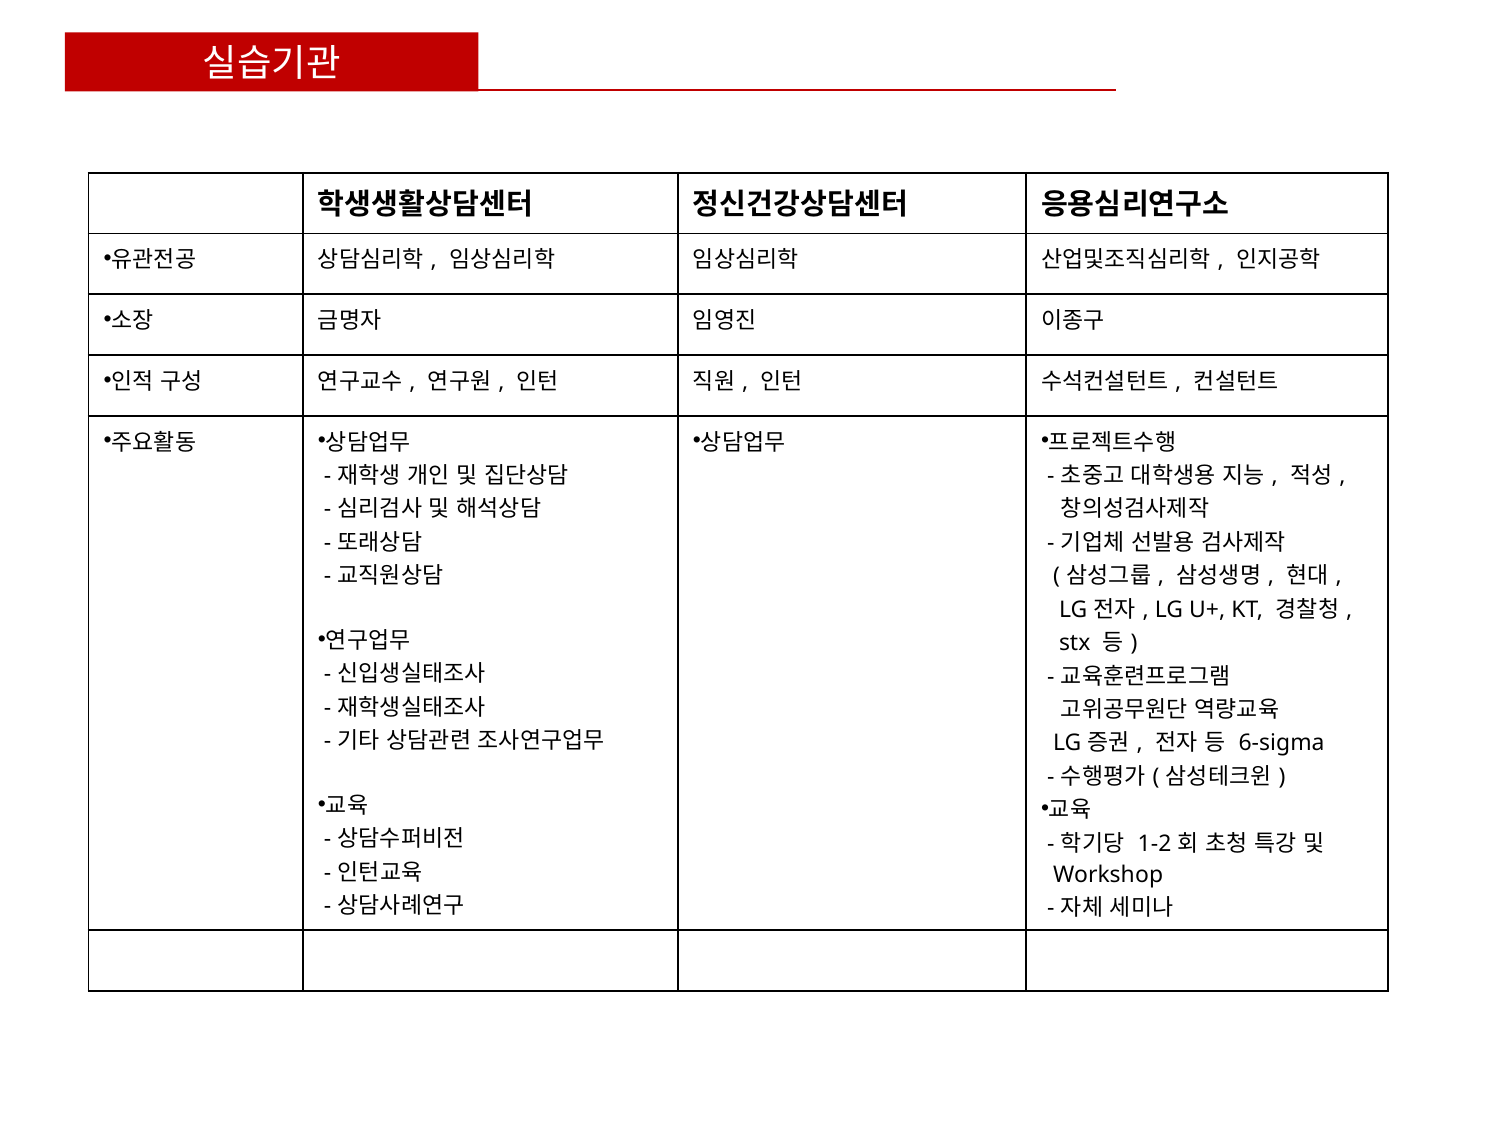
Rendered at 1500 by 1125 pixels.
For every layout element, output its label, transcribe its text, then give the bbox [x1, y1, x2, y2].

table_cell 임영진 [679, 295, 1025, 354]
table_cell 주요활동 [89, 417, 302, 929]
table_cell 유관전공 [89, 234, 302, 293]
table_cell 상담업무 -재학생 개인 및 집단상담 -심리검사 및 해석상담 -또래상담 -교직원상담 연구업무 -신입생실태조사 -재학생실태조사 -기타 상담관련 조사연구업무 교육 -상담수퍼비전 -인턴교육 -상담사례연구 [304, 417, 677, 929]
table_cell 인적 구성 [89, 356, 302, 415]
table_cell 프로젝트수행 -초중고 대학생용 지능, 적성, 창의성검사제작 -기업체 선발용 검사제작 (삼성그룹, 삼성생명, 현대, LG전자, LG U+, KT, 경찰청, stx 등) -교육훈련프로그램 고위공무원단 역량교육 LG증권, 전자 등 6-sigma -수행평가(삼성테크윈) 교육 -학기당 1-2회 초청 특강 및 Workshop -자체 세미나 [1027, 417, 1387, 929]
table_cell 금명자 [304, 295, 677, 354]
table_cell 상담심리학, 임상심리학 [304, 234, 677, 293]
table_cell 연구교수, 연구원, 인턴 [304, 356, 677, 415]
table_header [89, 174, 302, 233]
table_cell 이종구 [1027, 295, 1387, 354]
text_box 실습기관 [63, 30, 480, 93]
table_header 정신건강상담센터 [679, 174, 1025, 233]
table_cell 산업및조직심리학, 인지공학 [1027, 234, 1387, 293]
table_cell [304, 931, 677, 990]
table_cell [1027, 931, 1387, 990]
table_cell 소장 [89, 295, 302, 354]
table_cell 수석컨설턴트, 컨설턴트 [1027, 356, 1387, 415]
table_header 학생생활상담센터 [304, 174, 677, 233]
table_cell 직원, 인턴 [679, 356, 1025, 415]
table_cell [89, 931, 302, 990]
table_cell [679, 931, 1025, 990]
table_header 응용심리연구소 [1027, 174, 1387, 233]
table_cell 상담업무 [679, 417, 1025, 929]
table_cell 임상심리학 [679, 234, 1025, 293]
